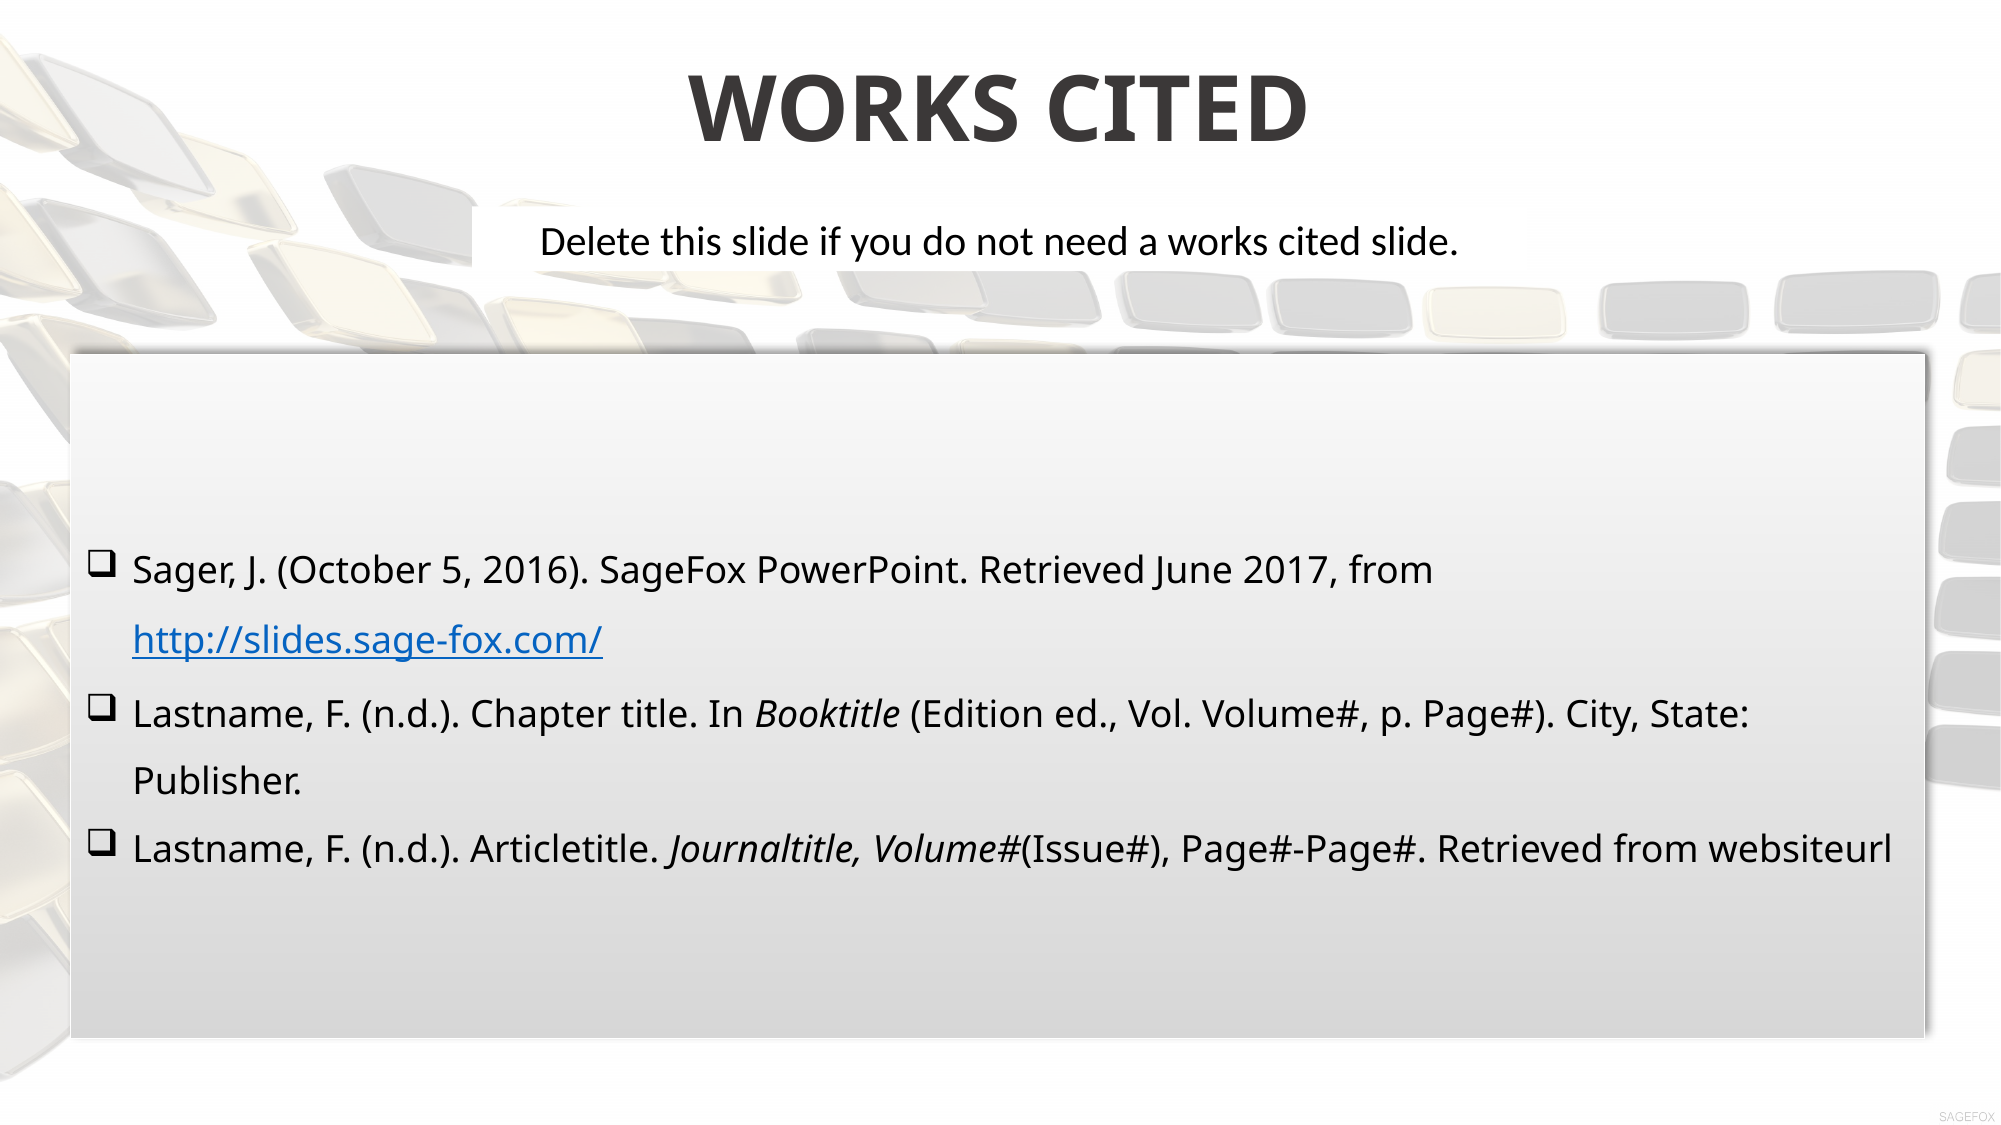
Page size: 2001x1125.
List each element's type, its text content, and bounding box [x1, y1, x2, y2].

text_box Delete this slide if you do not need a works cited slide. [472, 206, 1528, 272]
text_box WORKS CITED [548, 42, 1452, 167]
text_box Sager, J. (October 5, 2016). SageFox PowerPoint. Retrieved June 2017, from http://slides.sage-fox.com/ Lastname, F. (n.d.). Chapter title. In Booktitle (Edition ed., Vol. Volume#, p. Page#). City, State: Publisher. Lastname, F. (n.d.). Articletitle. Journaltitle, Volume#(Issue#), Page#-Page#. Retrieved from websiteurl [70, 354, 1925, 1039]
